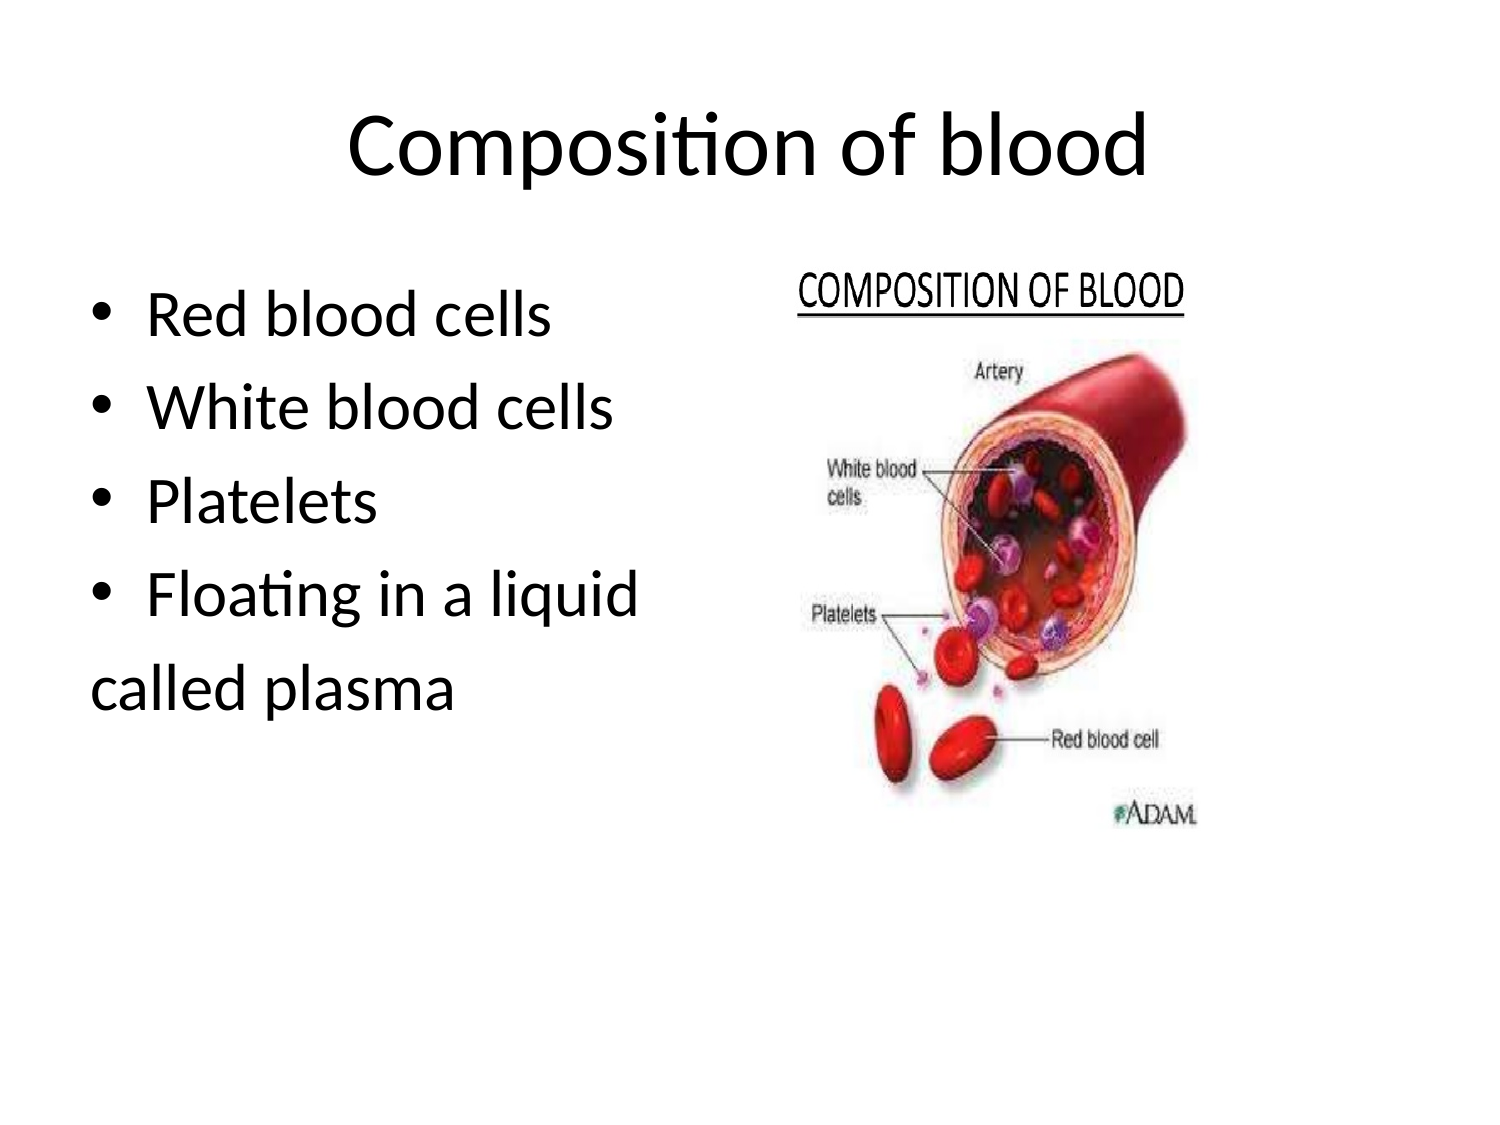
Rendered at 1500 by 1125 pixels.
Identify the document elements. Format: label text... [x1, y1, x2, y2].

picture [687, 209, 1294, 865]
list Red blood cells White blood cells Platelets Floating in a liquid called plasma [75, 262, 1425, 1005]
title Composition of blood [75, 45, 1425, 233]
